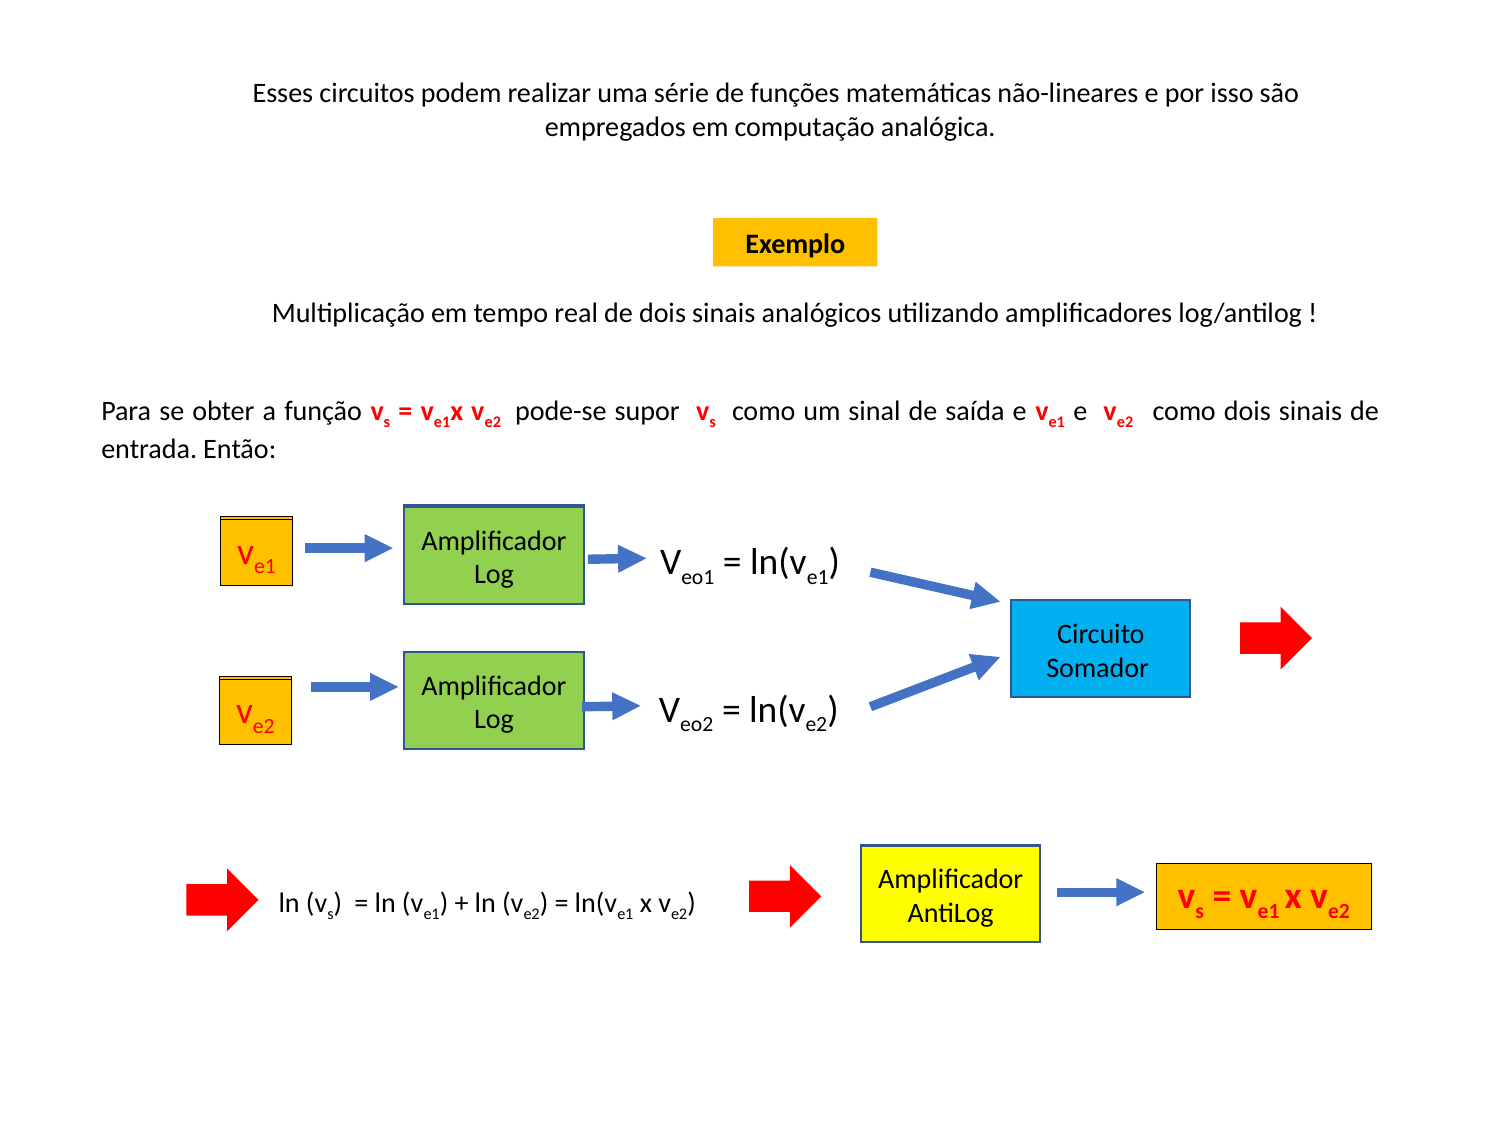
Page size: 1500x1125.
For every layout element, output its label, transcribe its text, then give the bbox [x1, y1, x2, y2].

text_box Veo1 = ln(ve1) [640, 529, 860, 596]
text_box Multiplicação em tempo real de dois sinais analógicos utilizando amplificadores log/antilog ! [219, 287, 1372, 336]
text_box Amplificador Log [403, 506, 585, 605]
text_box Esses circuitos podem realizar uma série de funções matemáticas não-lineares e por isso são empregados em computação analógica. [208, 67, 1345, 150]
text_box ve2 [219, 679, 292, 745]
text_box ln (vs) = ln (ve1) + ln (ve2) = ln(ve1 x ve2) [263, 877, 732, 931]
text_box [870, 572, 1001, 602]
text_box [748, 862, 823, 931]
text_box Amplificador AntiLog [860, 844, 1041, 943]
text_box vs = ve1 x ve2 [1156, 863, 1372, 930]
text_box [1239, 604, 1314, 673]
text_box Circuito Somador [1010, 599, 1191, 698]
text_box Exemplo [713, 217, 878, 267]
text_box Veo2 = ln(ve2) [639, 677, 859, 744]
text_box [870, 657, 1001, 707]
text_box ve1 [220, 519, 293, 586]
text_box Para se obter a função vs = ve1x ve2 pode-se supor vs como um sinal de saída e ve1 e ve2 como dois sinais de entrada. Então: [86, 384, 1394, 472]
text_box [185, 865, 260, 934]
text_box Amplificador Log [403, 651, 585, 750]
